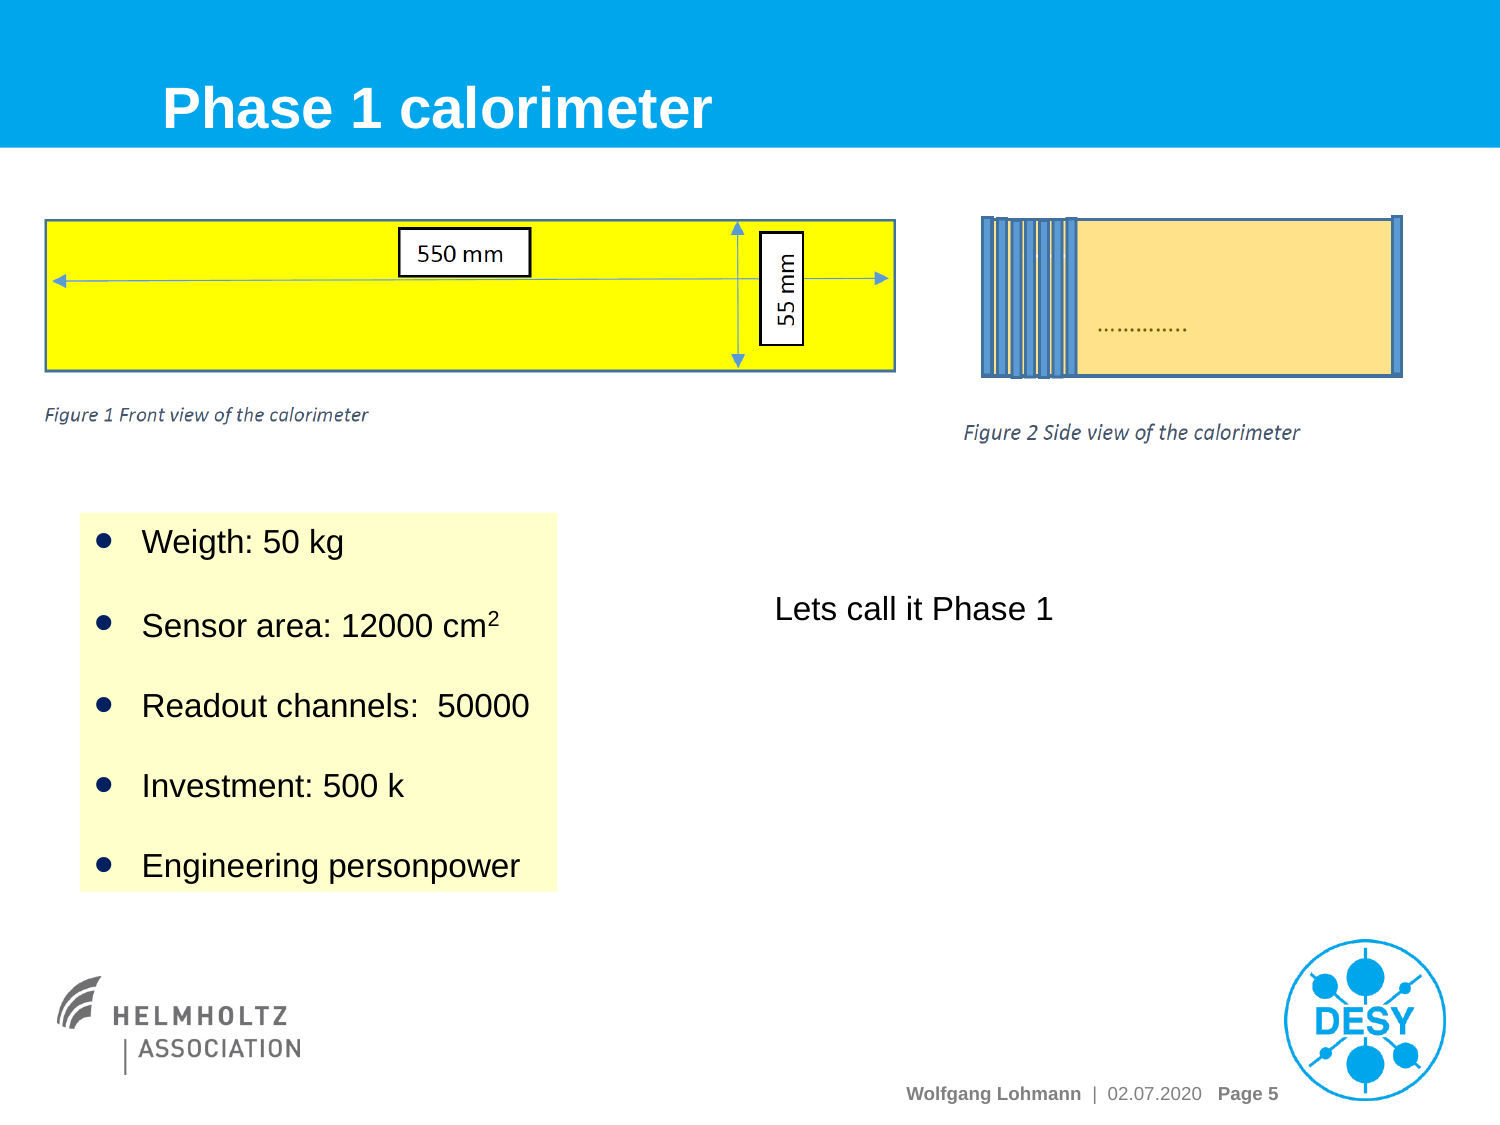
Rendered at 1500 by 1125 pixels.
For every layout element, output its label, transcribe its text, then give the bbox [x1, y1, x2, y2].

picture [57, 976, 300, 1075]
text_box Lets call it Phase 1 [759, 579, 1096, 635]
picture [1288, 943, 1443, 1098]
picture [1284, 1032, 1349, 1101]
picture [16, 193, 916, 425]
picture [941, 193, 1422, 461]
picture [1284, 939, 1354, 1008]
text_box Weigth: 50 kg Sensor area: 12000 cm2 Readout channels: 50000 Investment: 500 k Engineering personpower [79, 512, 558, 892]
title Phase 1 calorimeter [147, 0, 1496, 148]
picture [1382, 1036, 1446, 1101]
picture [1377, 939, 1446, 1004]
